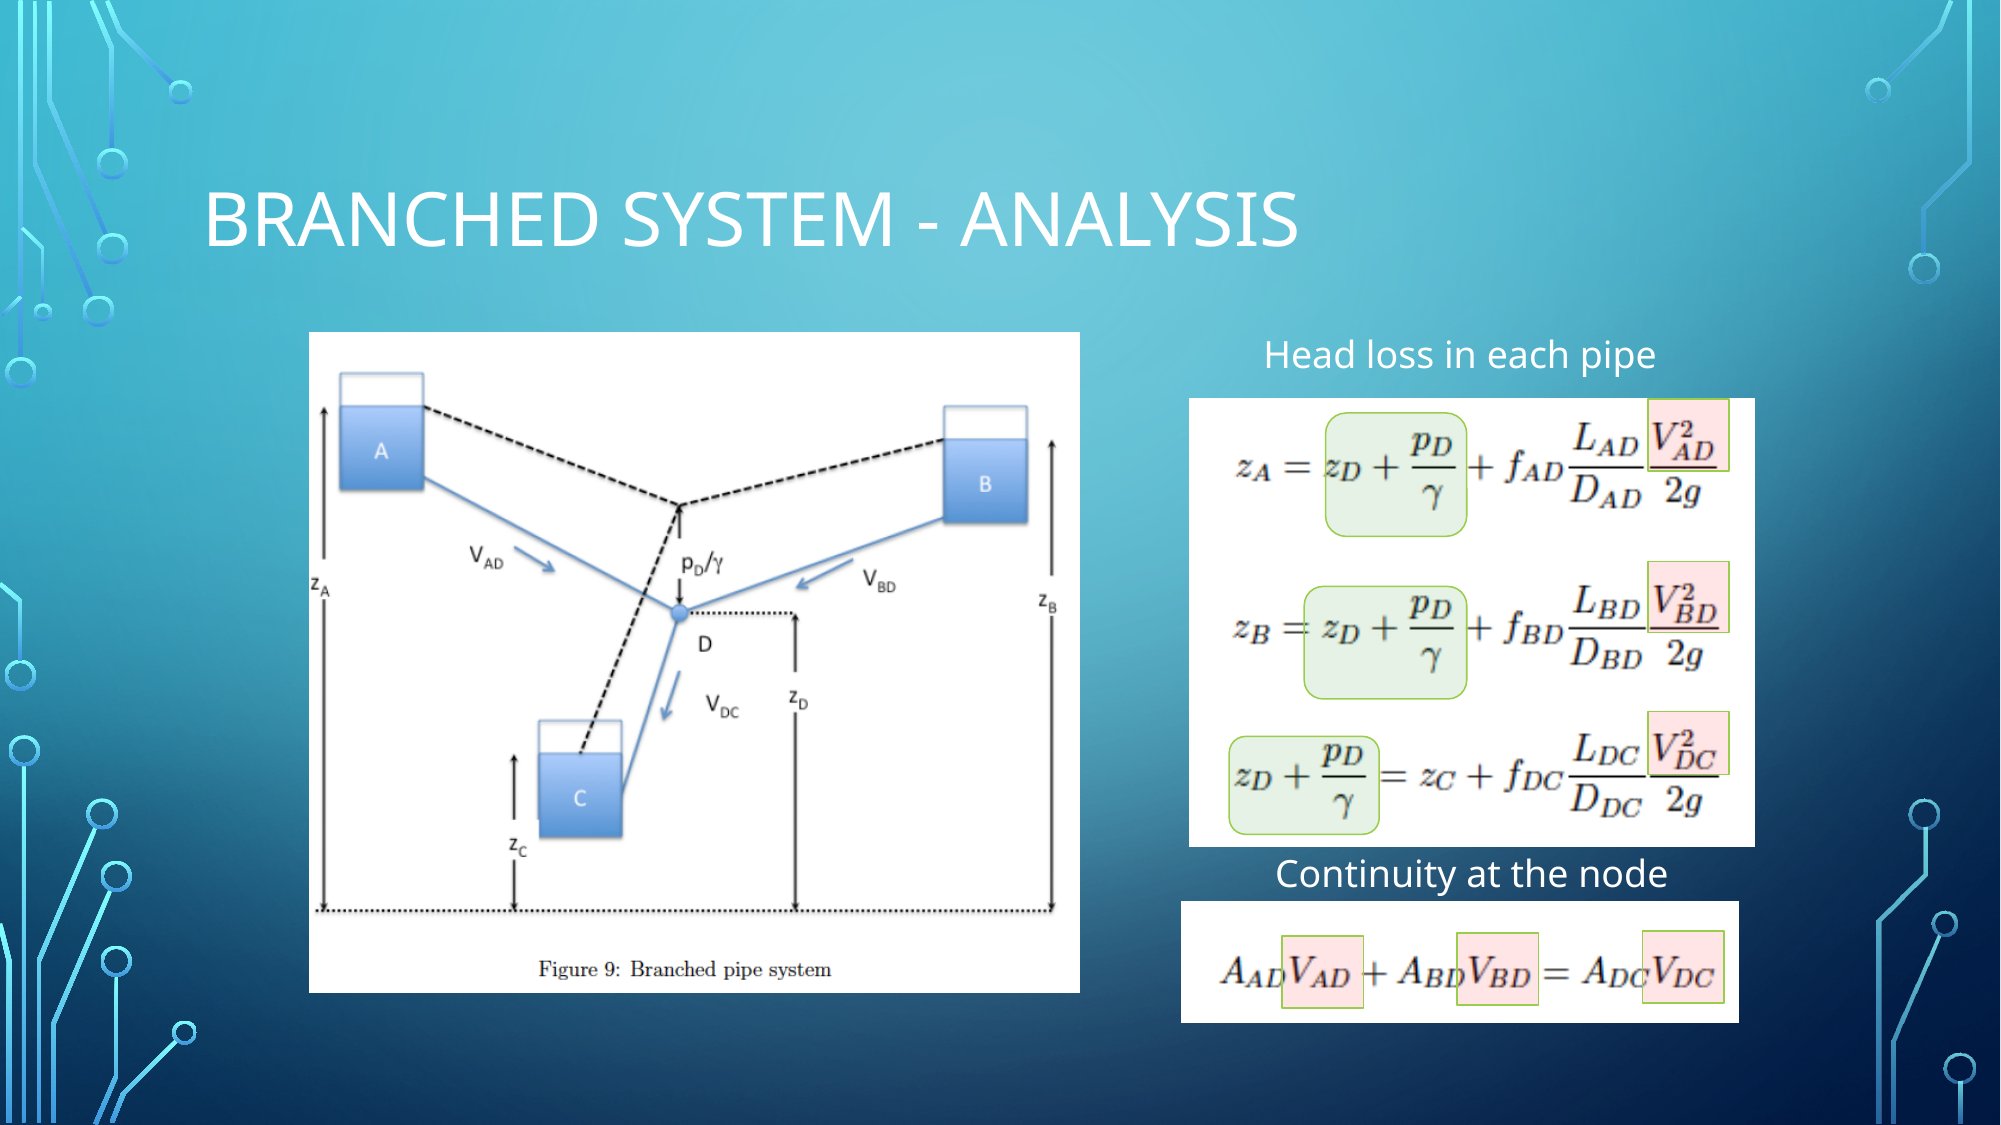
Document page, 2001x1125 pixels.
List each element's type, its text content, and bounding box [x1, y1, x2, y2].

picture [1189, 398, 1755, 848]
picture [1181, 901, 1739, 1023]
text_box Head loss in each pipe [1248, 323, 1673, 384]
title Branched System - analysis [187, 101, 1813, 344]
text_box Continuity at the node [1260, 848, 1684, 901]
picture [309, 332, 1080, 993]
